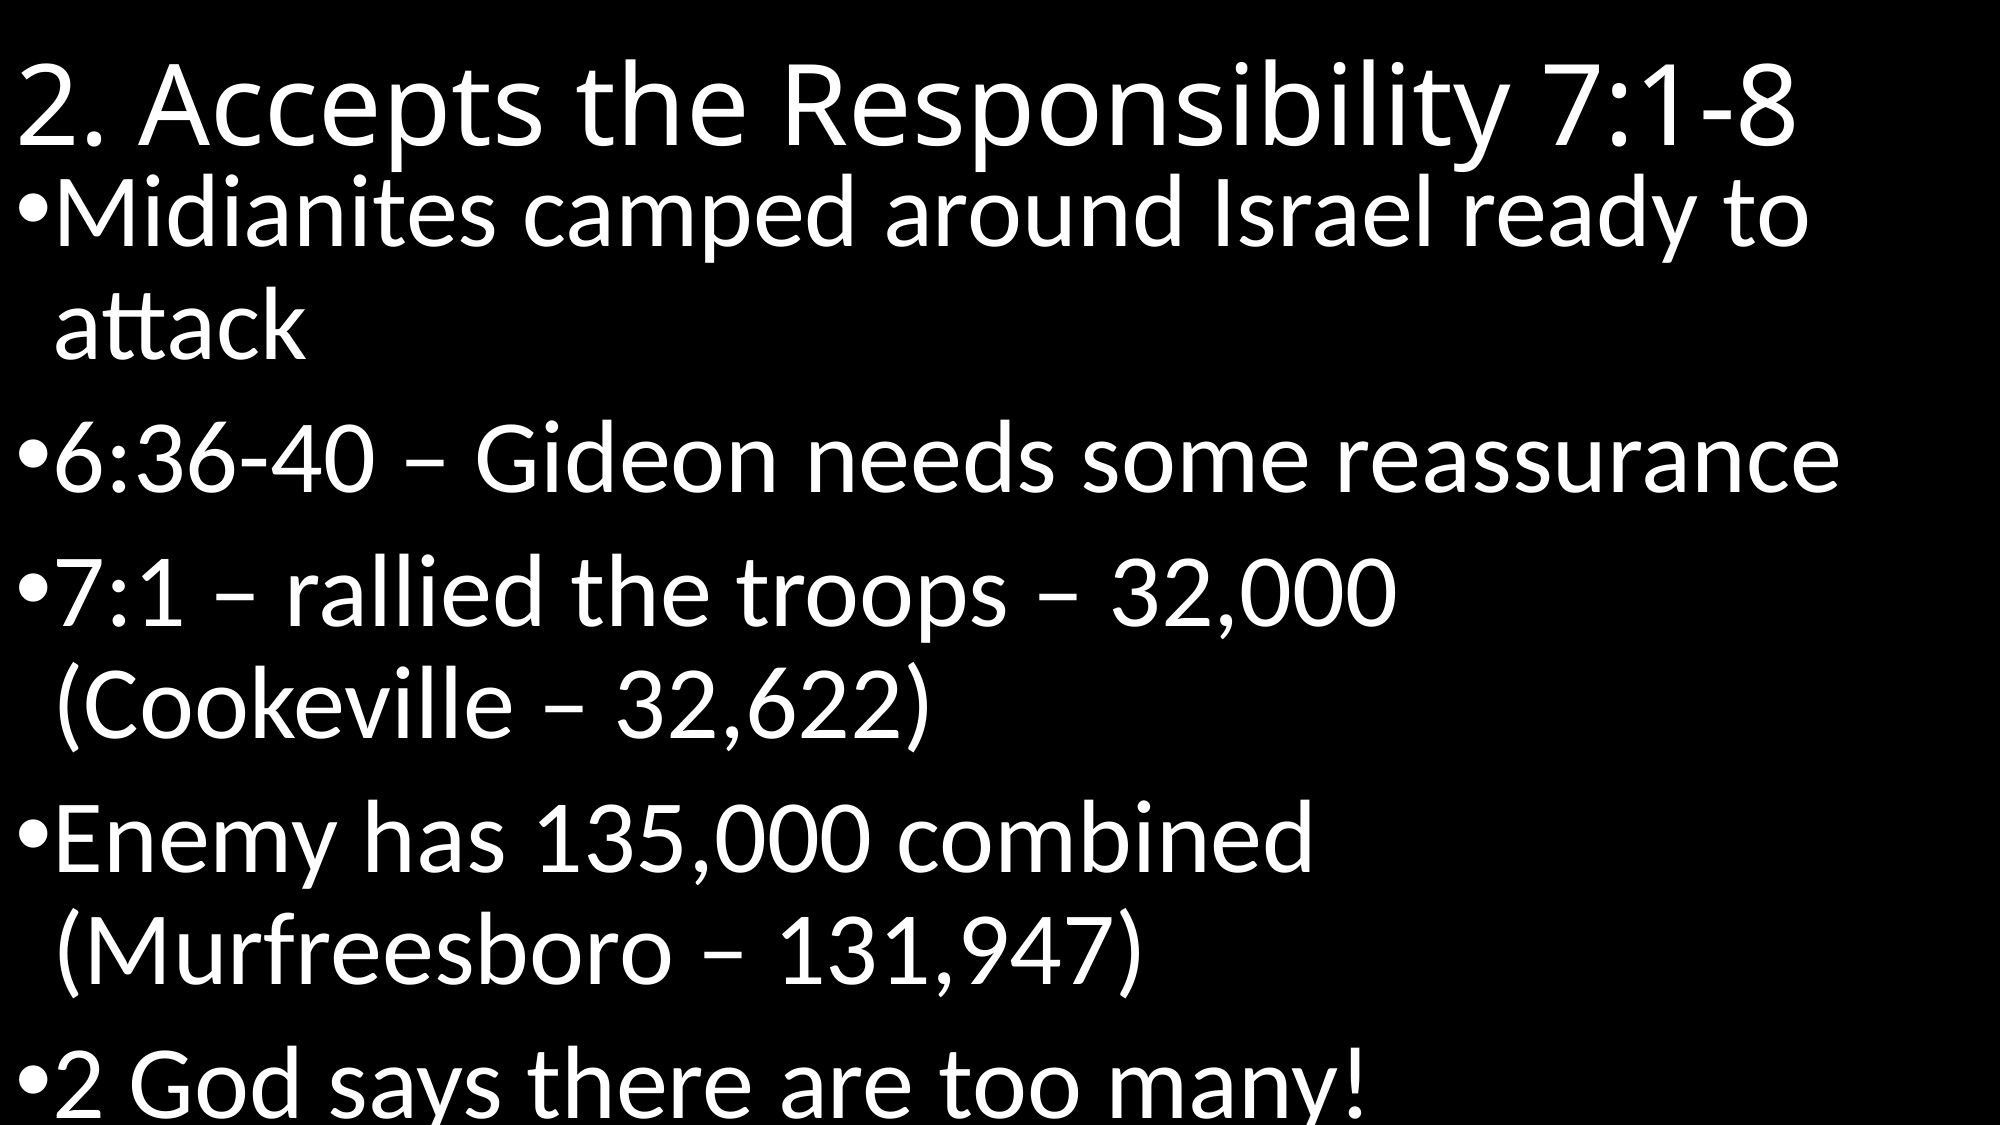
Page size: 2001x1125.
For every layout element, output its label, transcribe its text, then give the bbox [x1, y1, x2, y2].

title 2. Accepts the Responsibility 7:1-8 [0, 0, 2000, 149]
list Midianites camped around Israel ready to attack 6:36-40 – Gideon needs some reassurance 7:1 – rallied the troops – 32,000 (Cookeville – 32,622) Enemy has 135,000 combined (Murfreesboro – 131,947) 2 God says there are too many! [0, 149, 2000, 1125]
